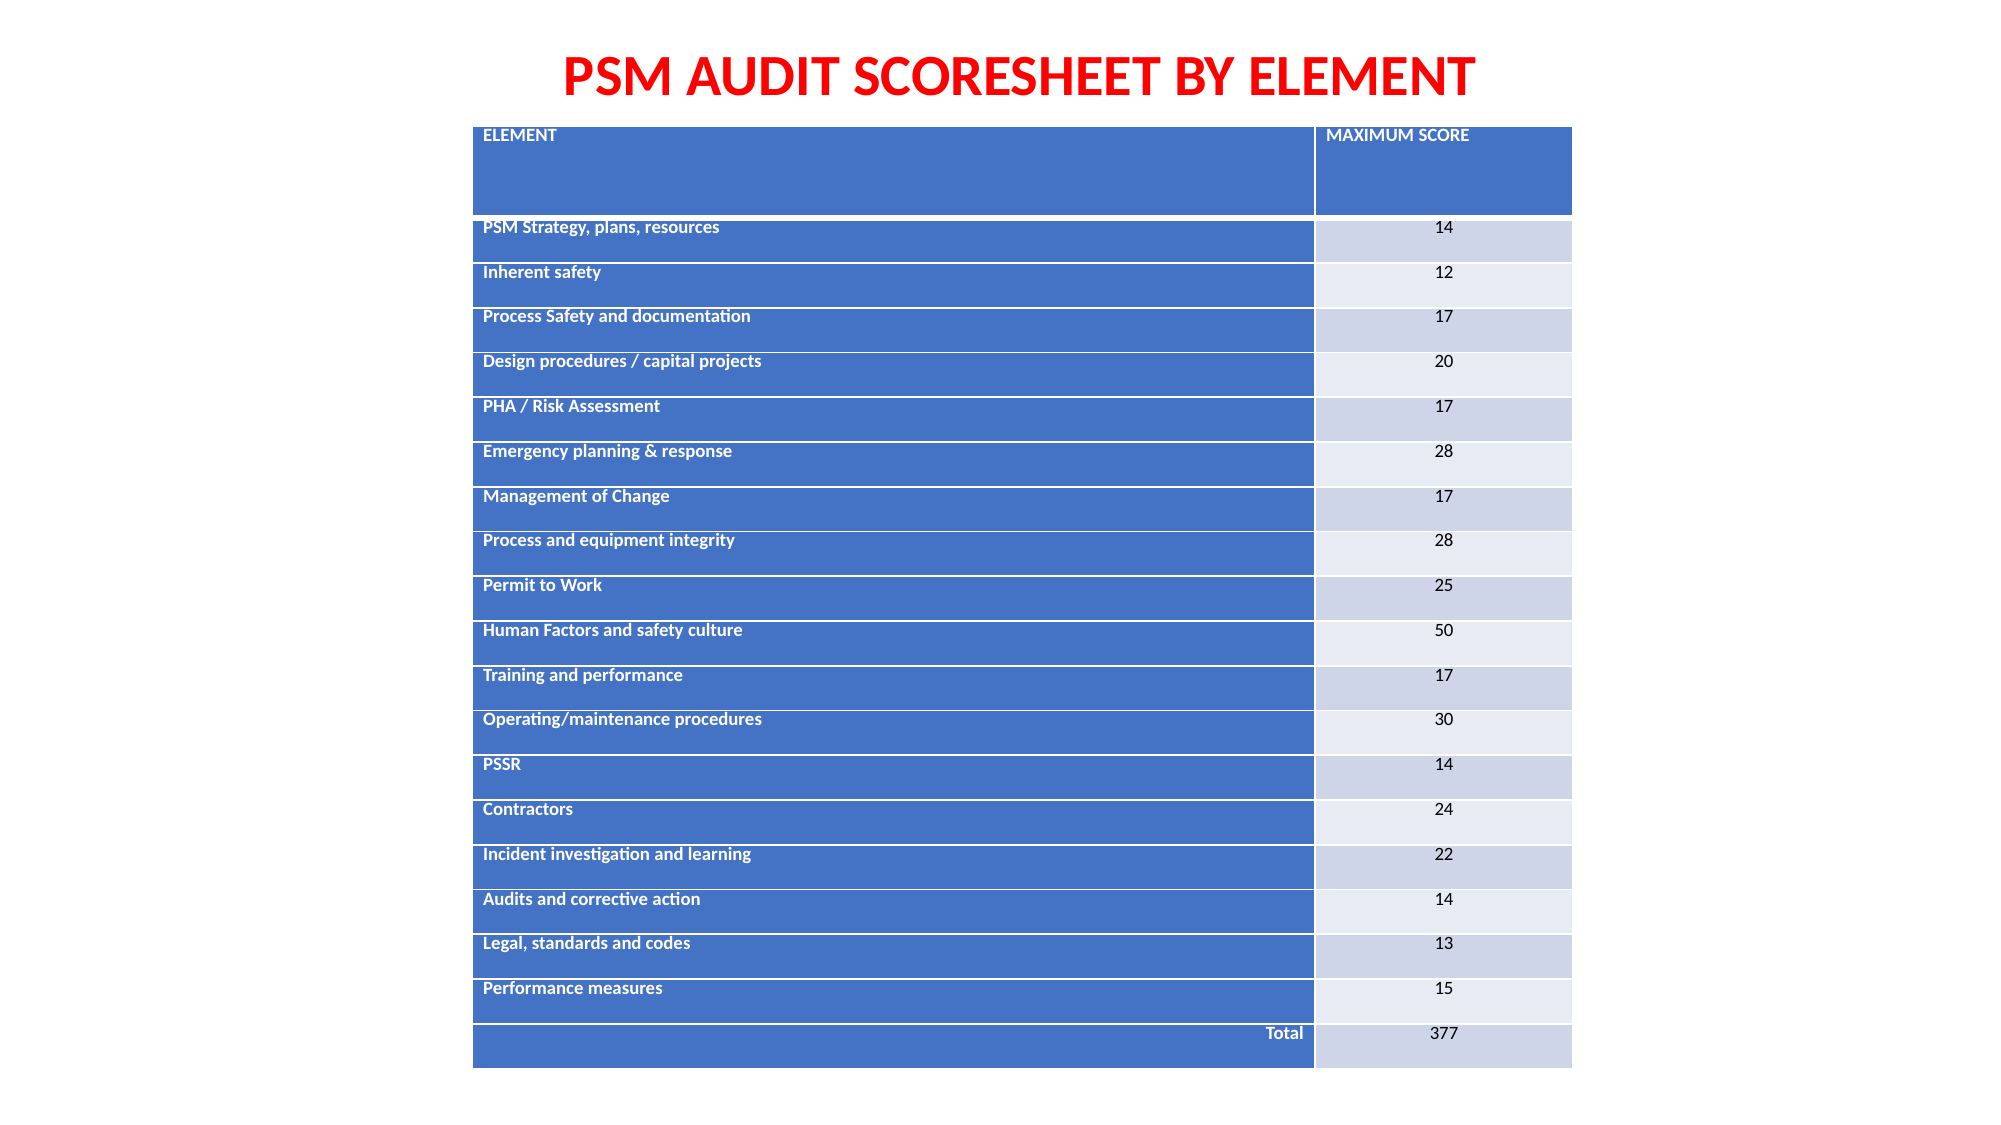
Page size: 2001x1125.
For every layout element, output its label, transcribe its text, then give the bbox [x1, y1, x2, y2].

table_cell Management of Change [473, 488, 1314, 531]
table_cell 12 [1316, 264, 1572, 307]
table_cell Audits and corrective action [473, 890, 1314, 933]
table_cell Human Factors and safety culture [473, 622, 1314, 665]
table_cell Inherent safety [473, 264, 1314, 307]
table_cell Incident investigation and learning [473, 846, 1314, 889]
table_cell PSSR [473, 756, 1314, 799]
text_box PSM AUDIT SCORESHEET BY ELEMENT [470, 29, 1571, 115]
table_cell Performance measures [473, 980, 1314, 1023]
table_cell 30 [1316, 711, 1572, 754]
table_cell 14 [1316, 890, 1572, 933]
table_cell Total [473, 1025, 1314, 1068]
table_cell 14 [1316, 756, 1572, 799]
table_cell 25 [1316, 577, 1572, 620]
table_cell 17 [1316, 488, 1572, 531]
table_cell 24 [1316, 801, 1572, 844]
table_header ELEMENT [473, 127, 1314, 215]
table_cell Process Safety and documentation [473, 309, 1314, 352]
table_header MAXIMUM SCORE [1316, 127, 1572, 215]
table_cell PHA / Risk Assessment [473, 398, 1314, 441]
table_cell Permit to Work [473, 577, 1314, 620]
table_cell 17 [1316, 309, 1572, 352]
table_cell 14 [1316, 221, 1572, 262]
table_cell PSM Strategy, plans, resources [473, 221, 1314, 262]
table_cell Legal, standards and codes [473, 935, 1314, 978]
table_cell 13 [1316, 935, 1572, 978]
table_cell 28 [1316, 443, 1572, 486]
table_cell 22 [1316, 846, 1572, 889]
table_cell Training and performance [473, 667, 1314, 710]
table_cell 50 [1316, 622, 1572, 665]
table_cell 15 [1316, 980, 1572, 1023]
table_cell Operating/maintenance procedures [473, 711, 1314, 754]
table_cell 28 [1316, 532, 1572, 575]
table_cell Emergency planning & response [473, 443, 1314, 486]
table_cell 17 [1316, 398, 1572, 441]
table_cell 17 [1316, 667, 1572, 710]
table_cell Contractors [473, 801, 1314, 844]
table_cell 20 [1316, 353, 1572, 396]
table_cell Design procedures / capital projects [473, 353, 1314, 396]
table_cell Process and equipment integrity [473, 532, 1314, 575]
table_cell 377 [1316, 1025, 1572, 1068]
